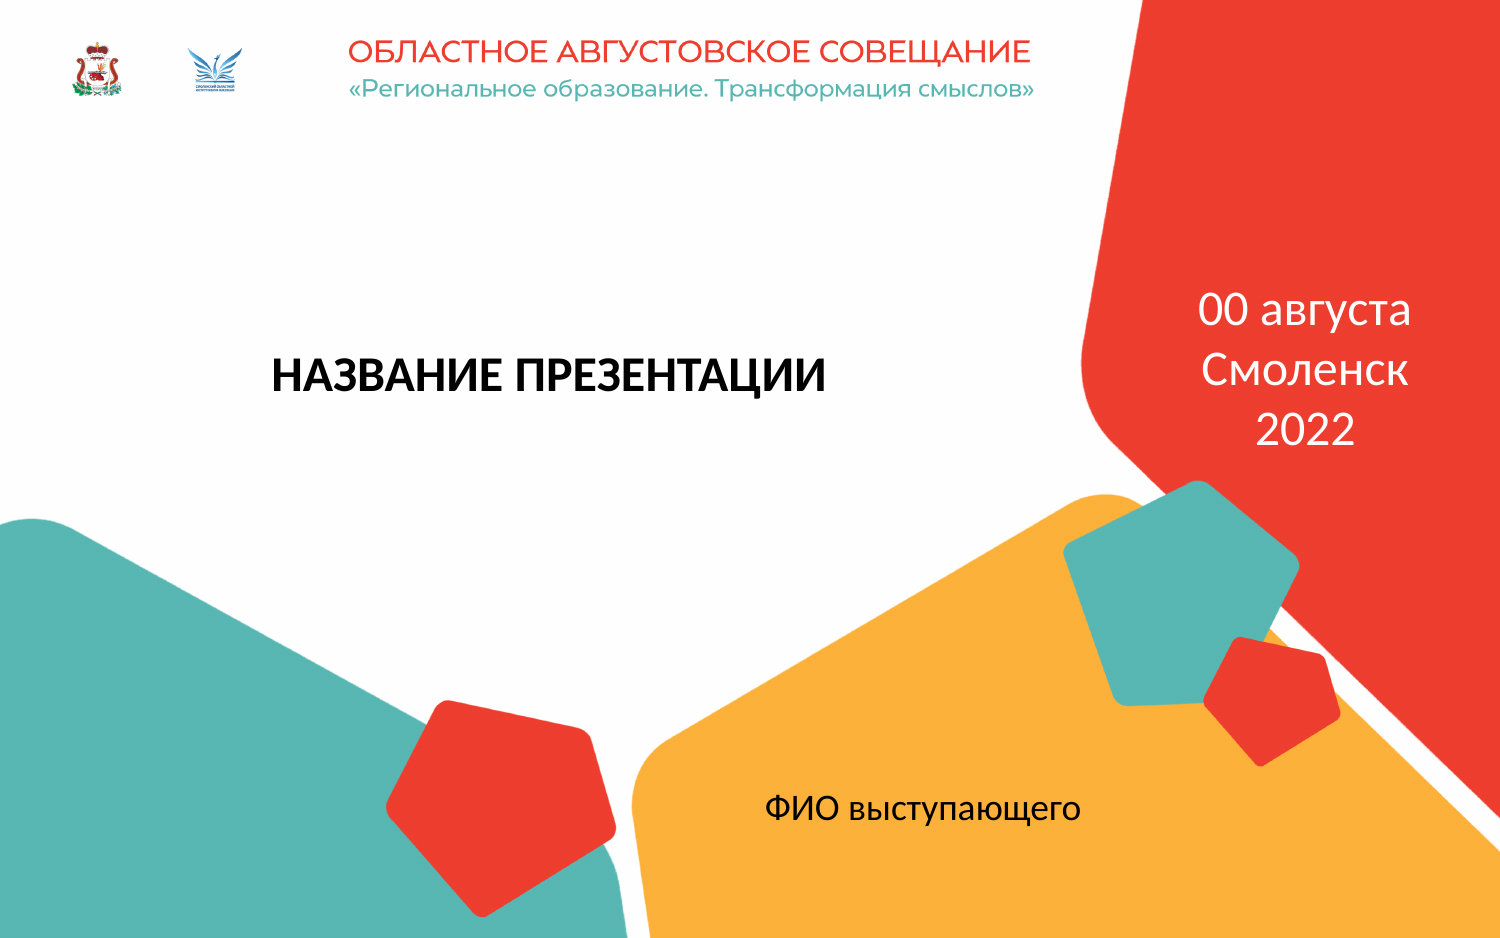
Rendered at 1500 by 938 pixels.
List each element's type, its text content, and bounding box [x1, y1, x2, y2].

text_box ФИО выступающего [750, 775, 1329, 836]
picture [0, 0, 1500, 938]
text_box 00 августа Смоленск 2022 [1139, 267, 1471, 463]
text_box НАЗВАНИЕ ПРЕЗЕНТАЦИИ [41, 333, 1058, 409]
